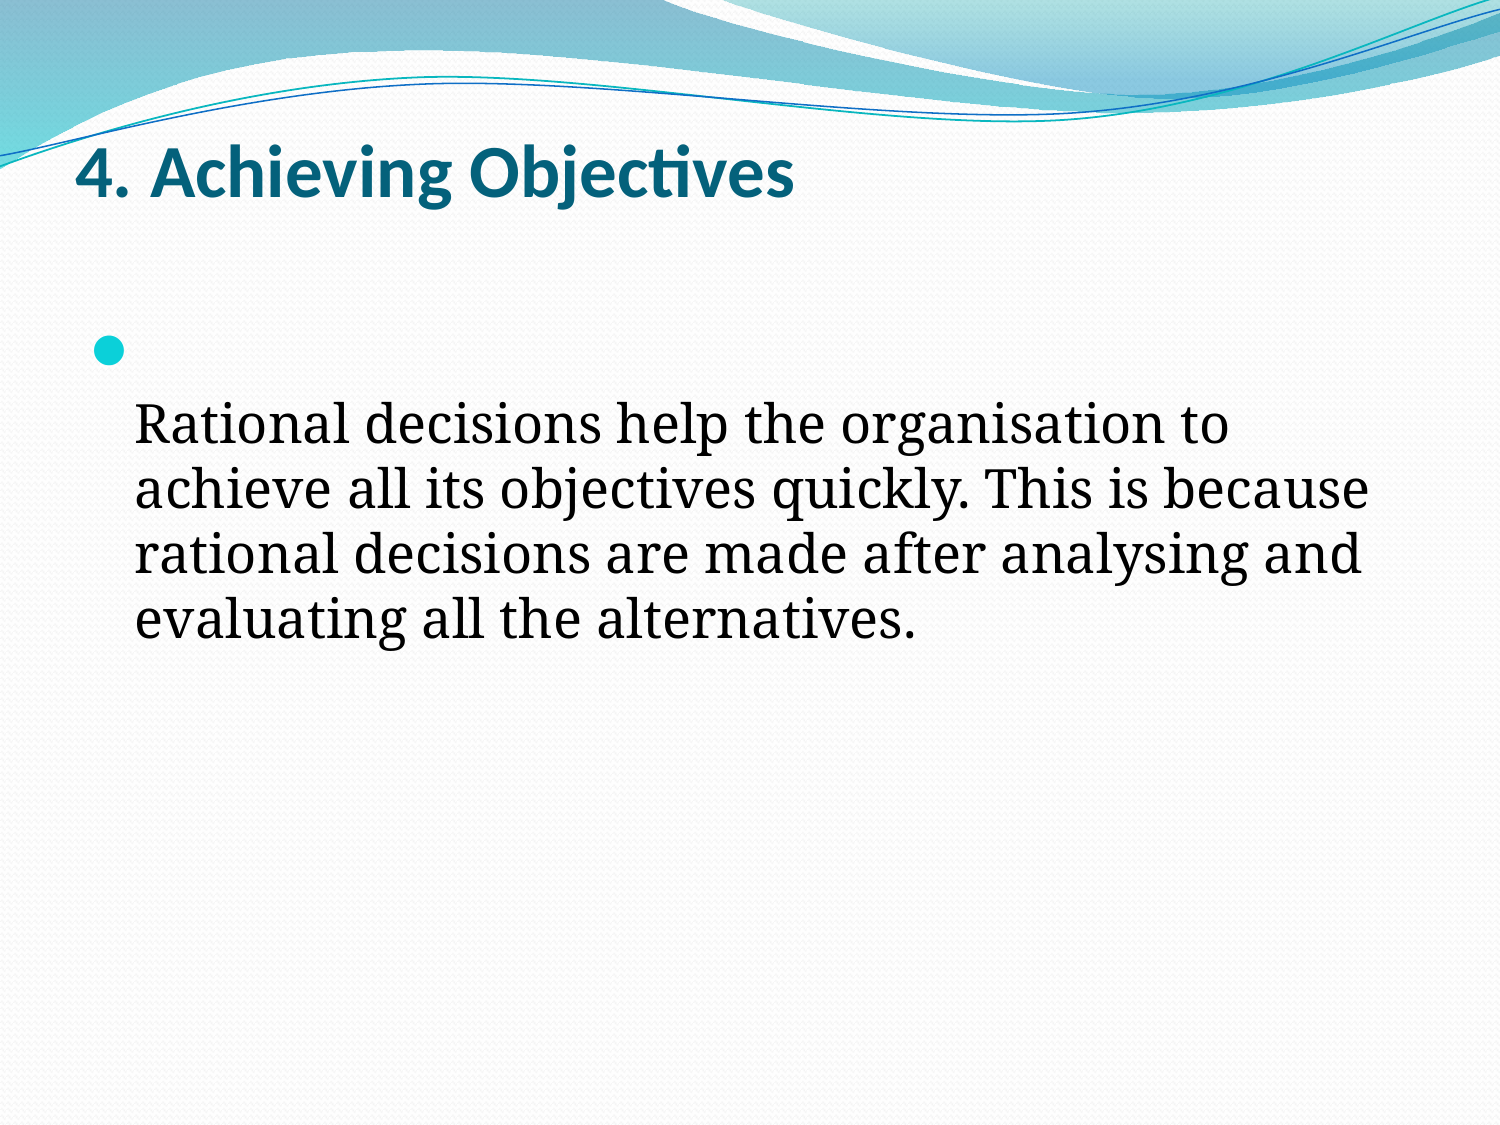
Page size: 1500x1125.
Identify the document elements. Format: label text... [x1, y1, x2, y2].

list Rational decisions help the organisation to achieve all its objectives quickly. This is because rational decisions are made after analysing and evaluating all the alternatives. [75, 317, 1425, 1038]
title 4. Achieving Objectives [75, 115, 1425, 303]
